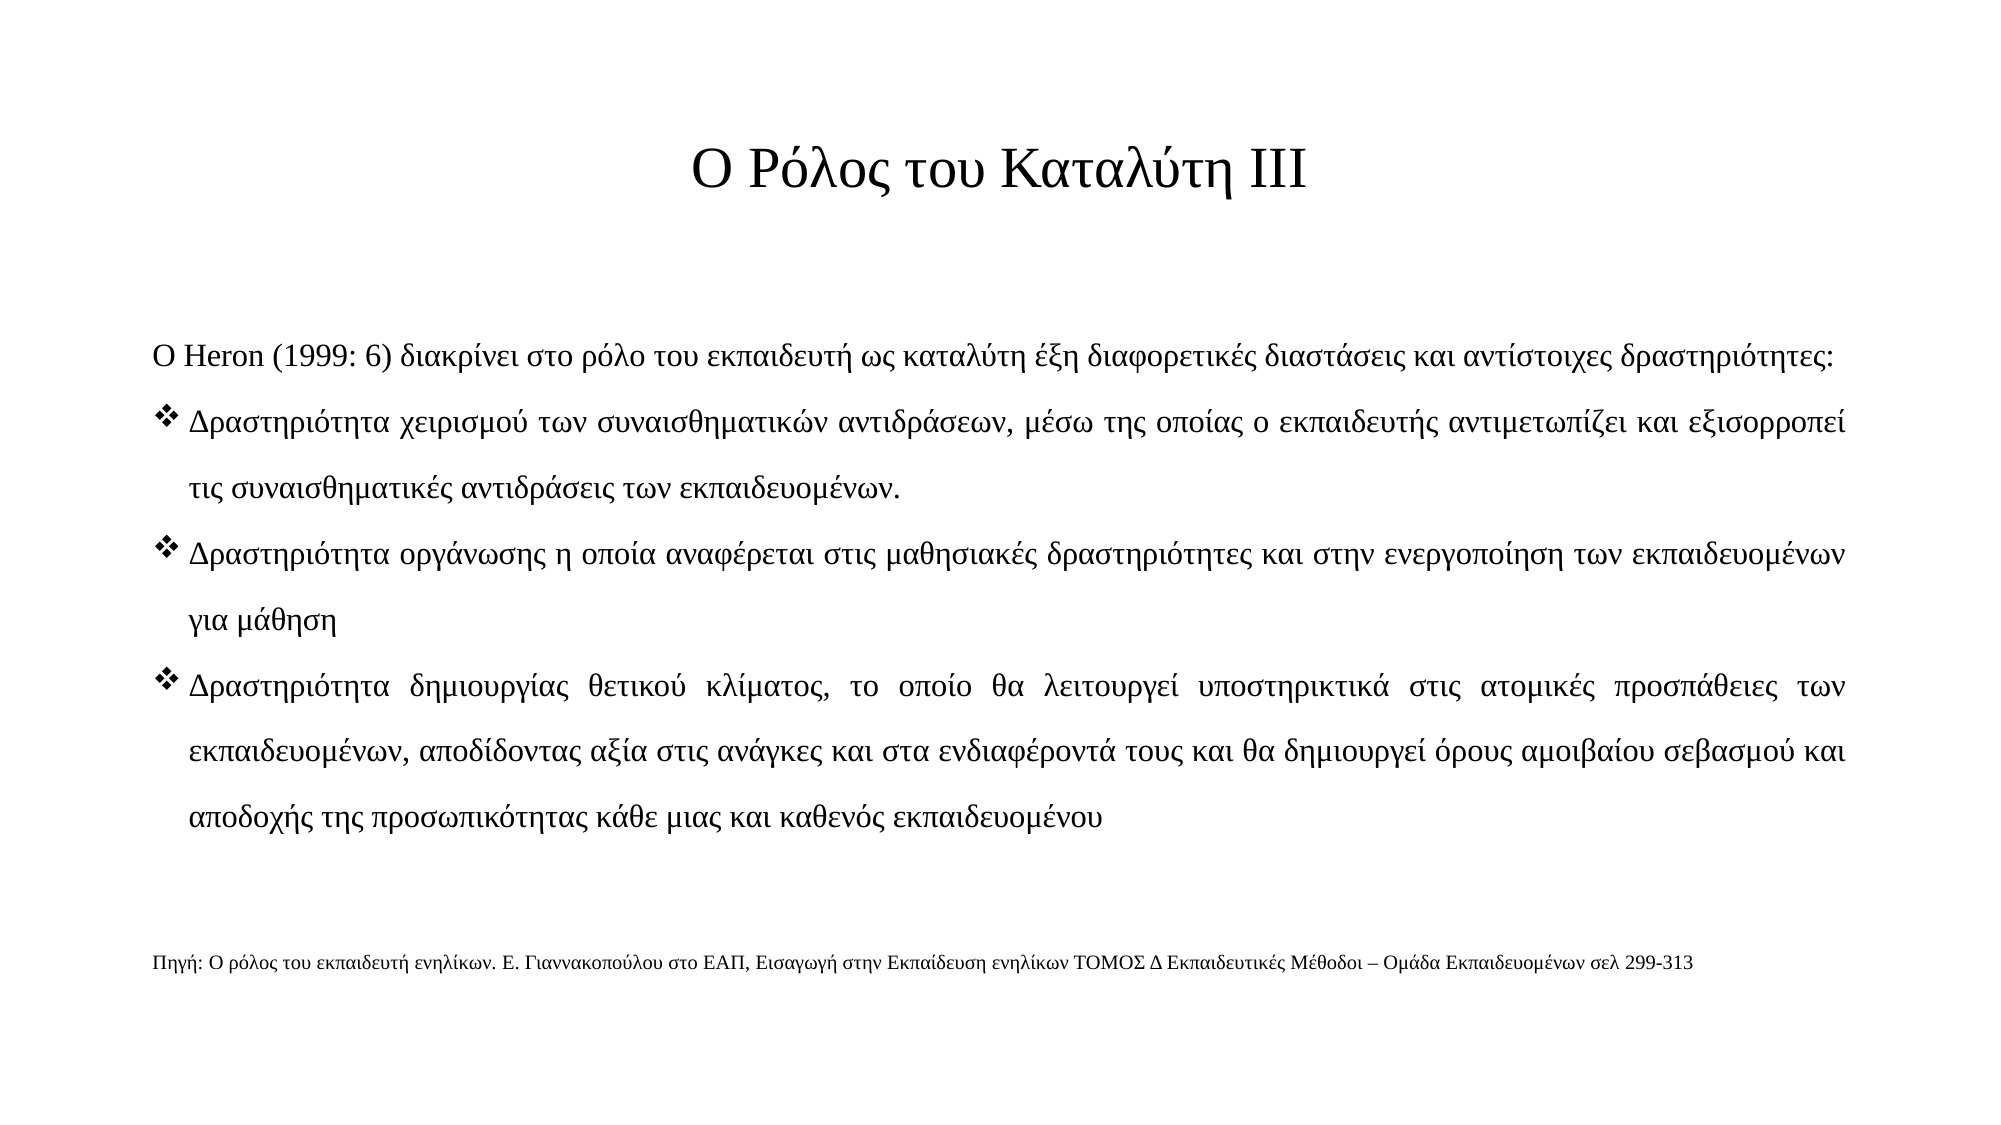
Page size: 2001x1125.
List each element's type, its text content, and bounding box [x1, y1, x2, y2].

title Ο Ρόλος του Καταλύτη ΙΙΙ [137, 59, 1863, 278]
list O Heron (1999: 6) διακρίνει στο ρόλο του εκπαιδευτή ως καταλύτη έξη διαφορετικές διαστάσεις και αντίστοιχες δραστηριότητες: Δραστηριότητα χειρισμού των συναισθηματικών αντιδράσεων, μέσω της οποίας ο εκπαιδευτής αντιμετωπίζει και εξισορροπεί τις συναισθηματικές αντιδράσεις των εκπαιδευομένων. Δραστηριότητα οργάνωσης η οποία αναφέρεται στις μαθησιακές δραστηριότητες και στην ενεργοποίηση των εκπαιδευομένων για μάθηση Δραστηριότητα δημιουργίας θετικού κλίματος, το οποίο θα λειτουργεί υποστηρικτικά στις ατομικές προσπάθειες των εκπαιδευομένων, αποδίδοντας αξία στις ανάγκες και στα ενδιαφέροντά τους και θα δημιουργεί όρους αμοιβαίου σεβασμού και αποδοχής της προσωπικότητας κάθε μιας και καθενός εκπαιδευομένου Πηγή: Ο ρόλος του εκπαιδευτή ενηλίκων. Ε. Γιαννακοπούλου στο ΕΑΠ, Εισαγωγή στην Εκπαίδευση ενηλίκων ΤΟΜΟΣ Δ Εκπαιδευτικές Μέθοδοι – Ομάδα Εκπαιδευομένων σελ 299-313 [137, 299, 1863, 1014]
